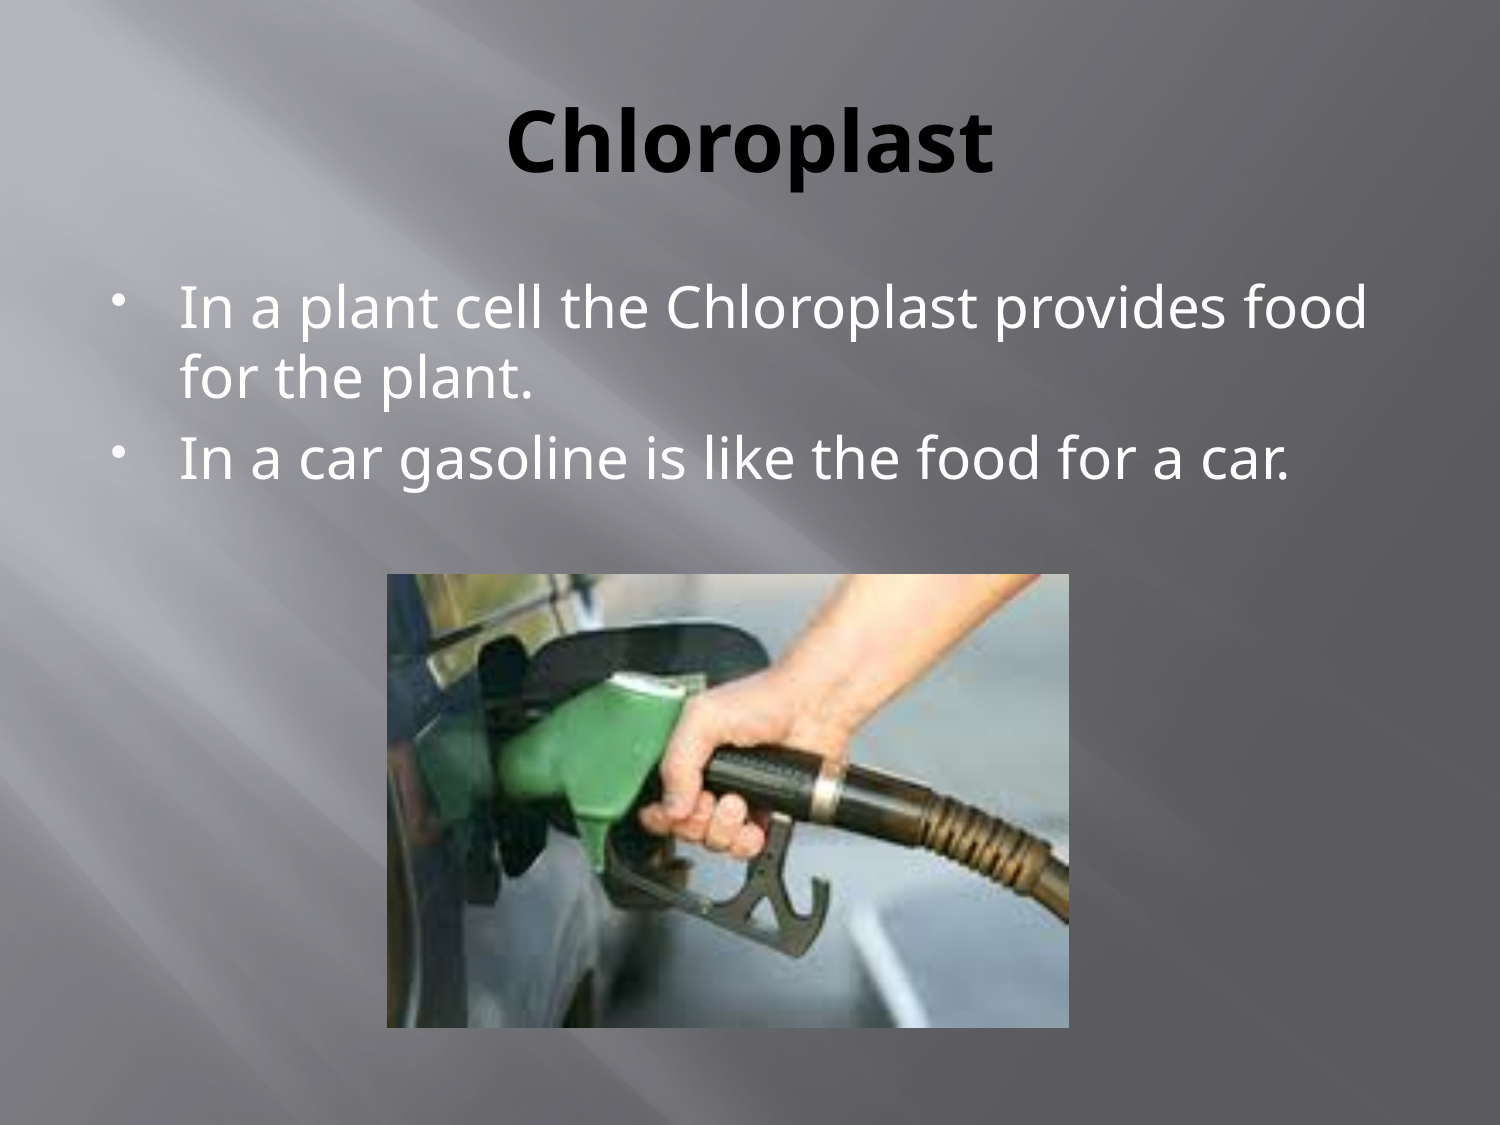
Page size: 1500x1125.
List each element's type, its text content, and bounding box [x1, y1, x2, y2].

title Chloroplast [75, 45, 1425, 233]
list In a plant cell the Chloroplast provides food for the plant. In a car gasoline is like the food for a car. [75, 262, 1425, 1035]
picture [387, 574, 1069, 1029]
